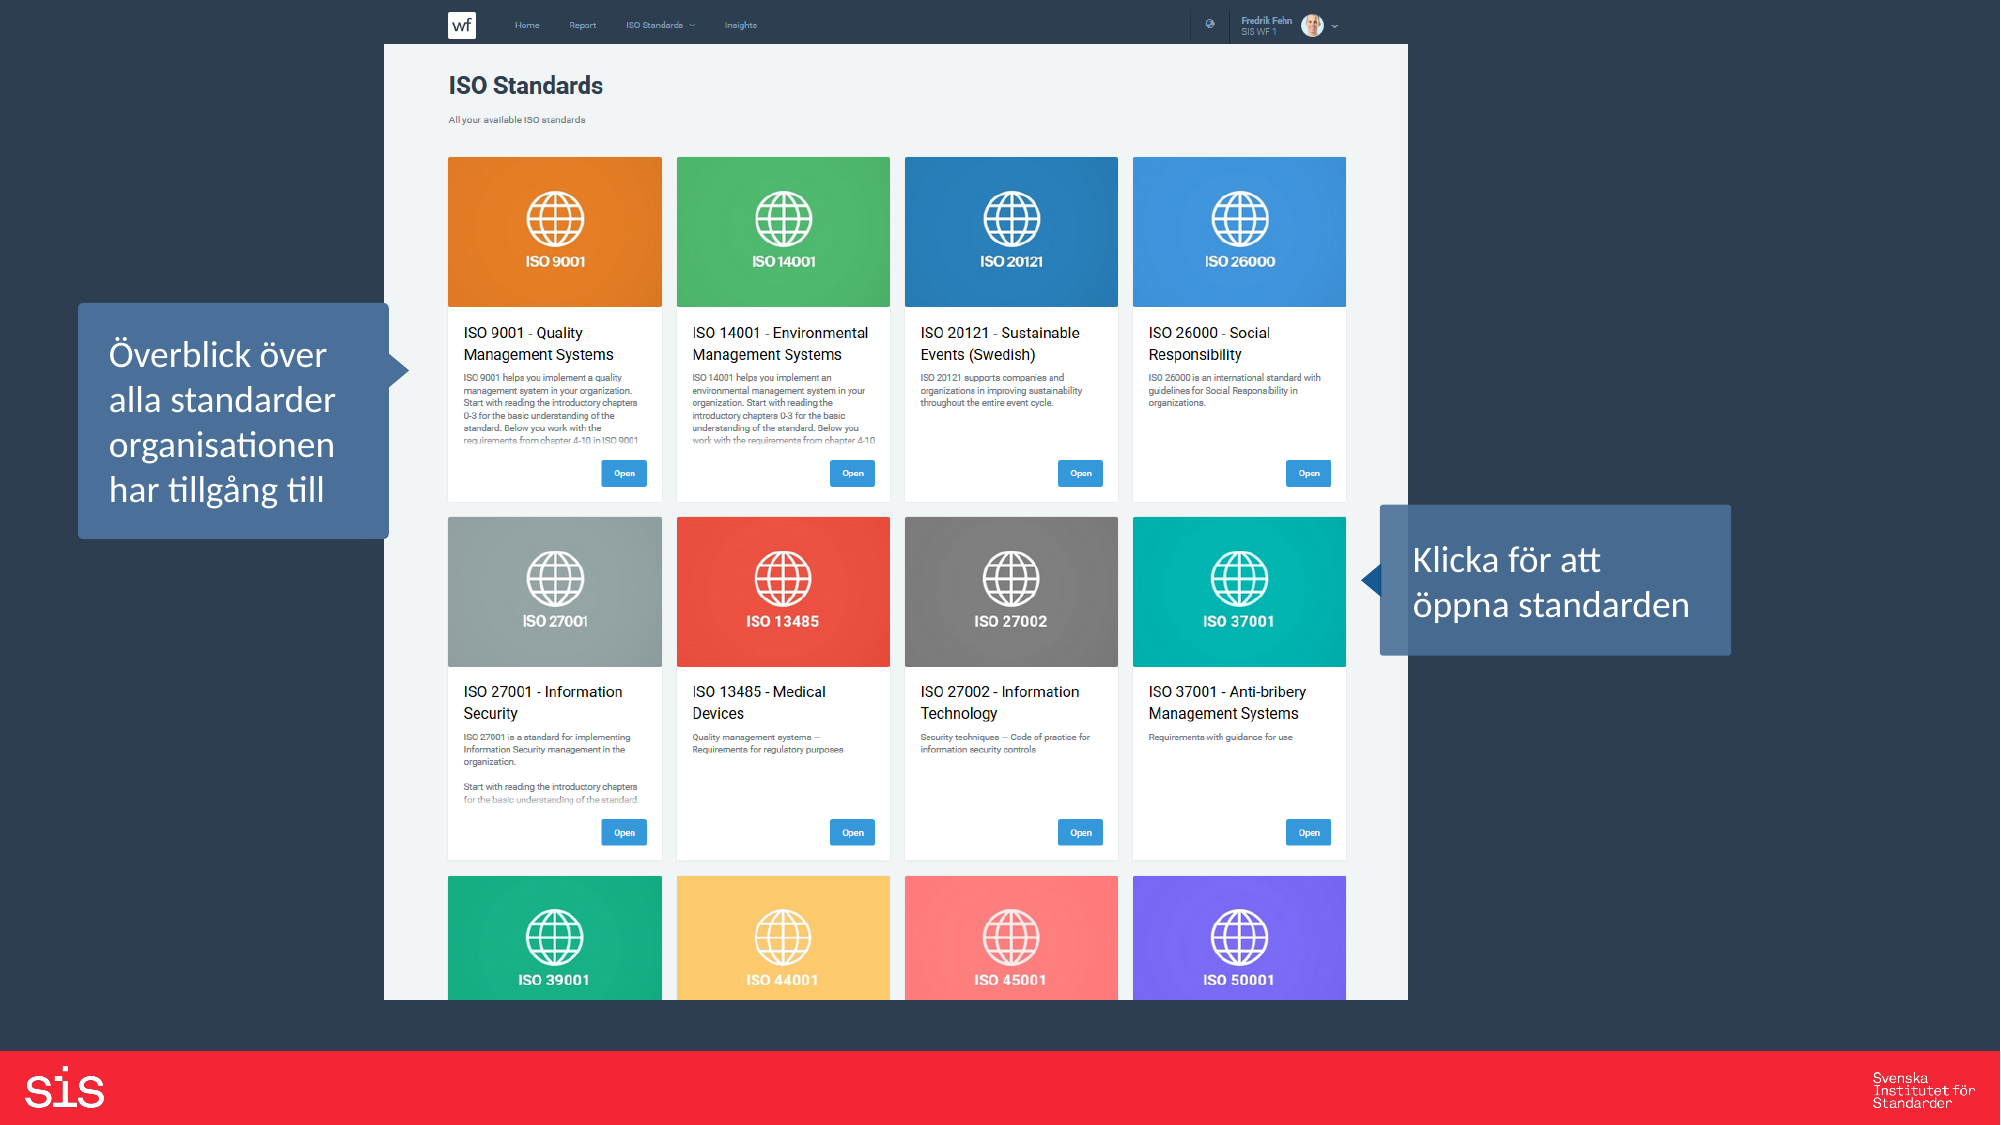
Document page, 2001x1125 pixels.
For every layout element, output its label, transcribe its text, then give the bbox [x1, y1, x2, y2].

text_box [1408, 503, 1733, 657]
picture [25, 1066, 104, 1108]
picture [384, 10, 1408, 1000]
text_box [77, 302, 409, 540]
picture [1873, 1072, 1975, 1108]
text_box Klicka för att öppna standarden [1408, 527, 1713, 632]
